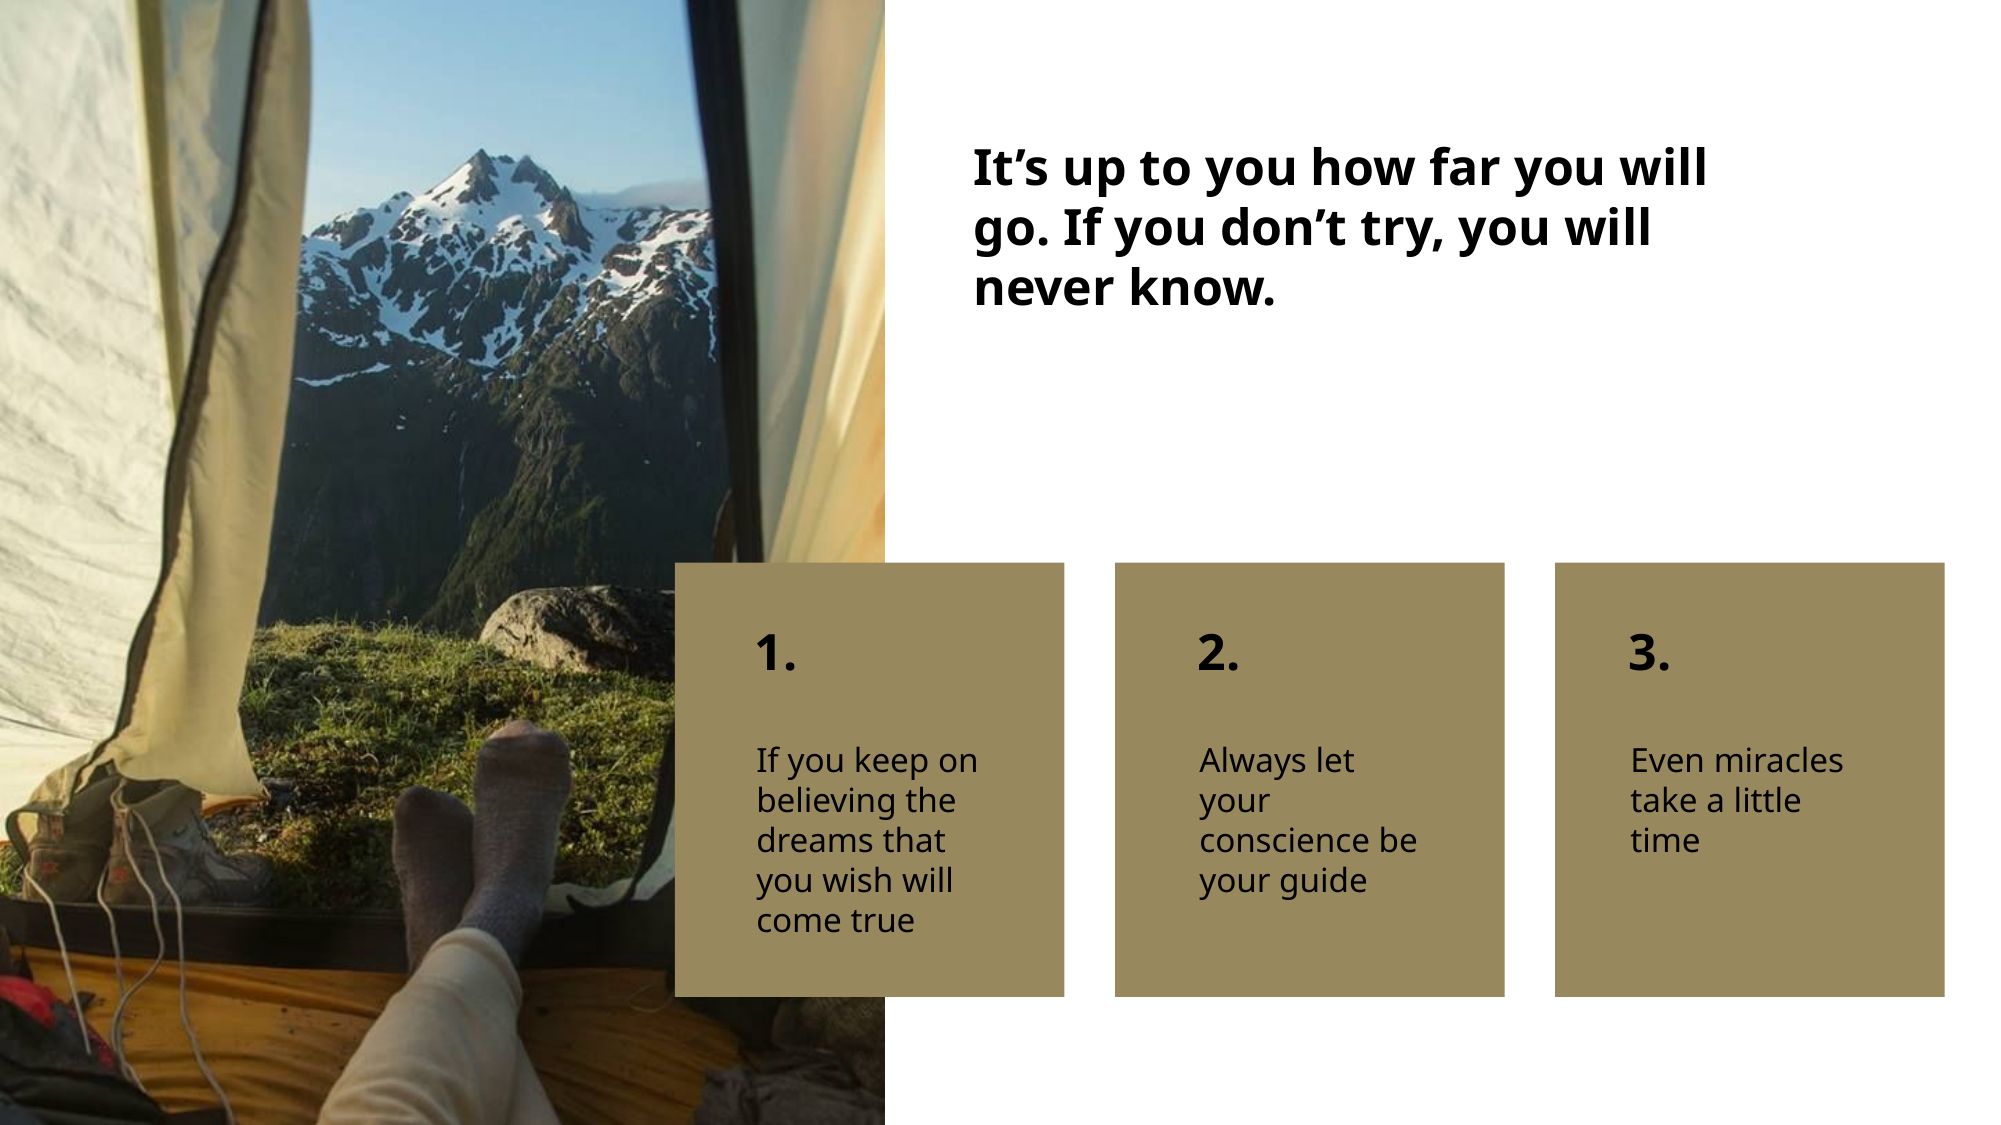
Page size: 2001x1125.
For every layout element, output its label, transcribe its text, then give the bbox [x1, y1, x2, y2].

text_box Even miracles take a little time [1615, 731, 1885, 867]
text_box If you keep on believing the dreams that you wish will come true [885, 731, 1017, 947]
text_box [885, 561, 1066, 998]
text_box Always let your conscience be your guide [1184, 731, 1436, 907]
picture [0, 0, 885, 1125]
text_box [1114, 561, 1506, 998]
text_box 2. [1183, 612, 1256, 688]
text_box [1554, 561, 1946, 998]
text_box It’s up to you how far you will go. If you don’t try, you will never know. [958, 127, 1747, 323]
text_box 3. [1613, 612, 1687, 688]
